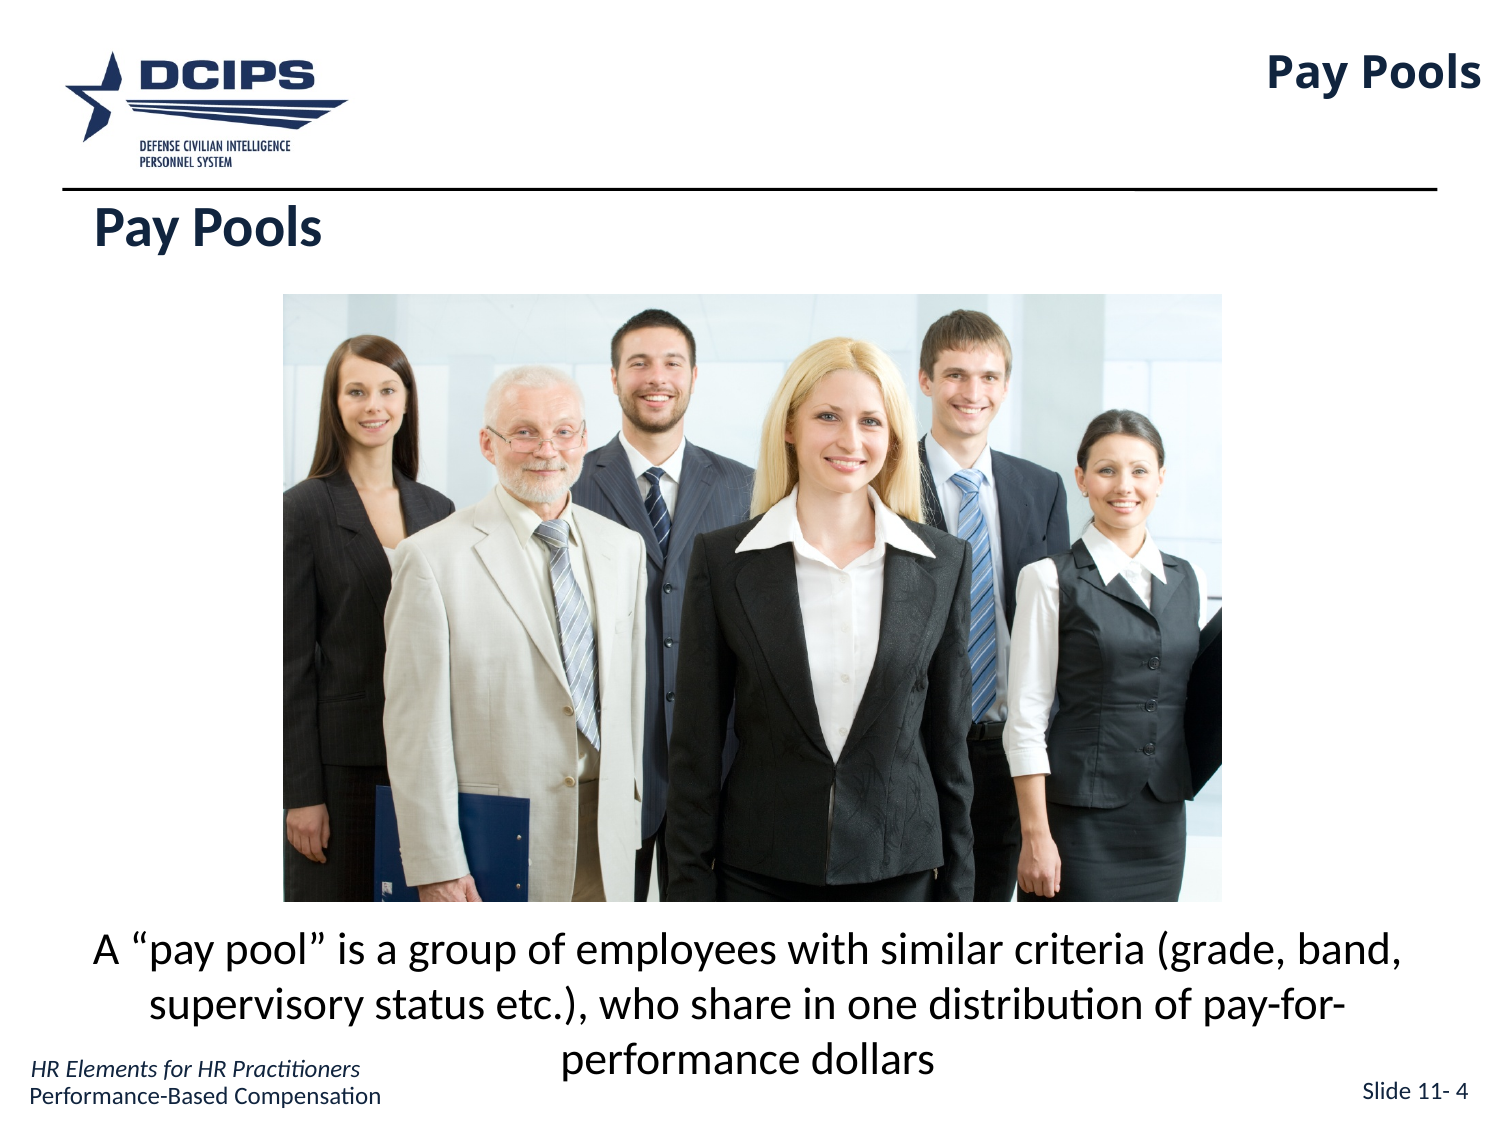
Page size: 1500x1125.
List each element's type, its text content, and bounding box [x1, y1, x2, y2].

picture [37, 37, 388, 184]
text_box Slide 11- 4 [1347, 1067, 1497, 1113]
text_box Performance-Based Compensation [14, 1071, 427, 1117]
text_box Pay Pools [675, 35, 1497, 106]
picture [283, 294, 1222, 902]
list Pay Pools [79, 161, 927, 267]
text_box A “pay pool” is a group of employees with similar criteria (grade, band, supervisory status etc.), who share in one distribution of pay-for-performance dollars [46, 911, 1450, 1091]
